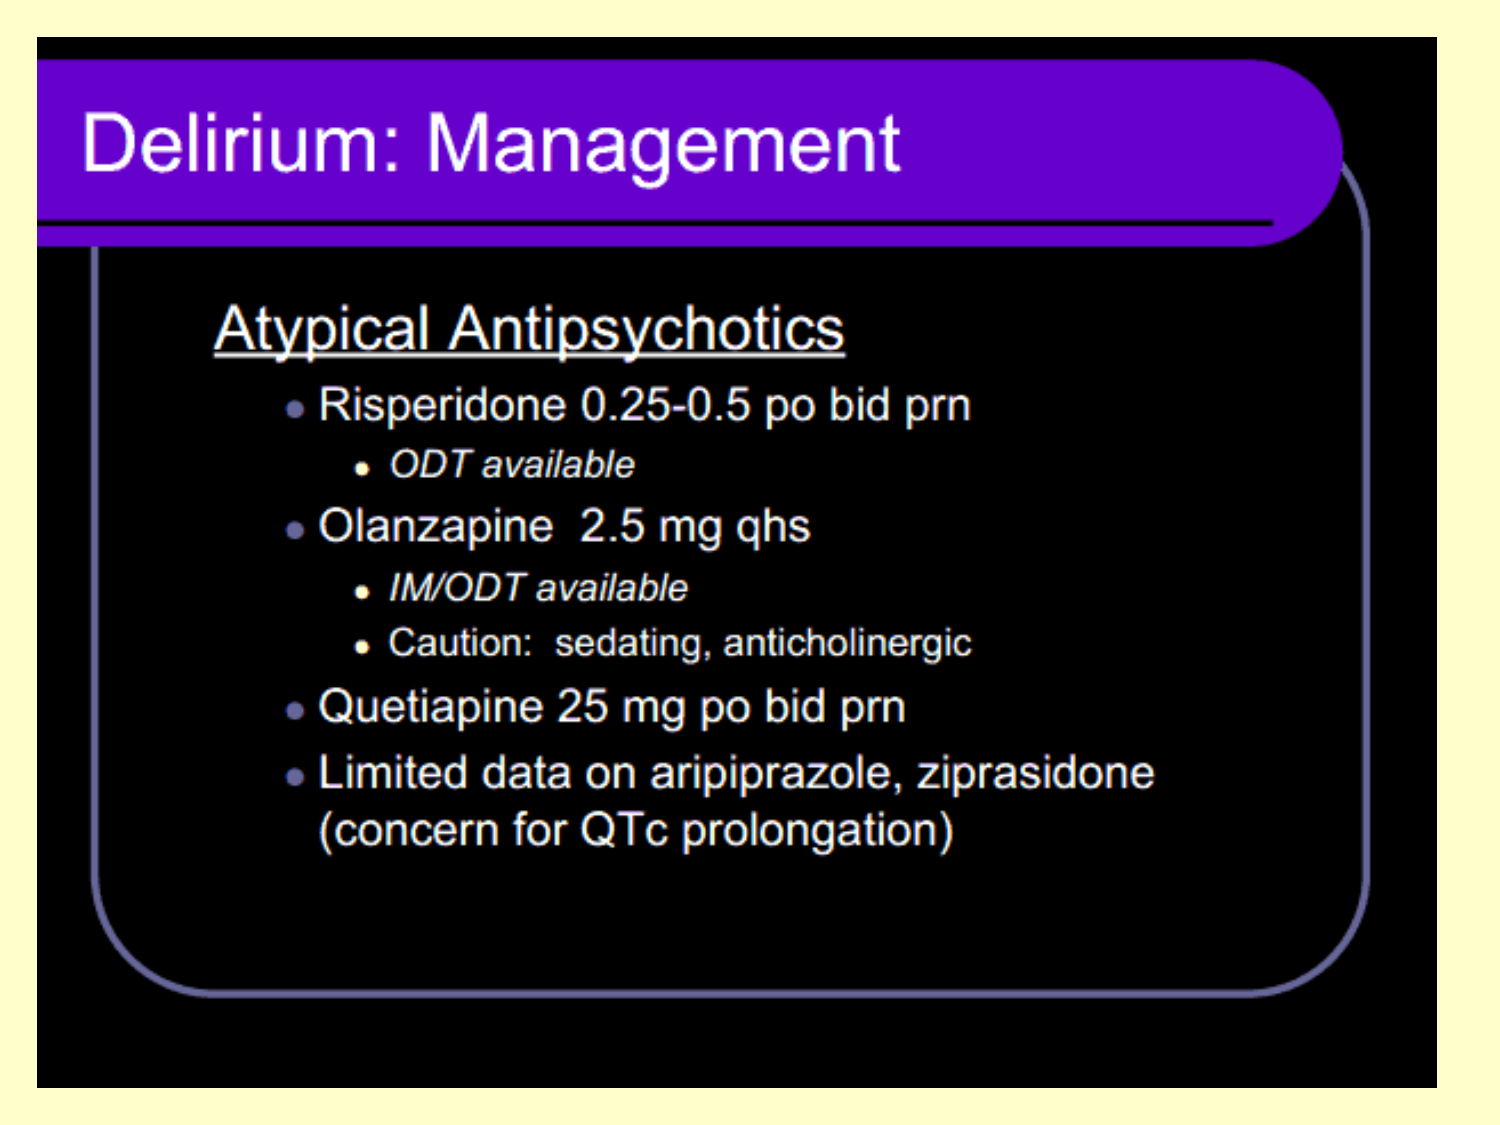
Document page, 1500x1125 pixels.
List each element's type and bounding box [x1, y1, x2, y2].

picture [37, 37, 1438, 1088]
